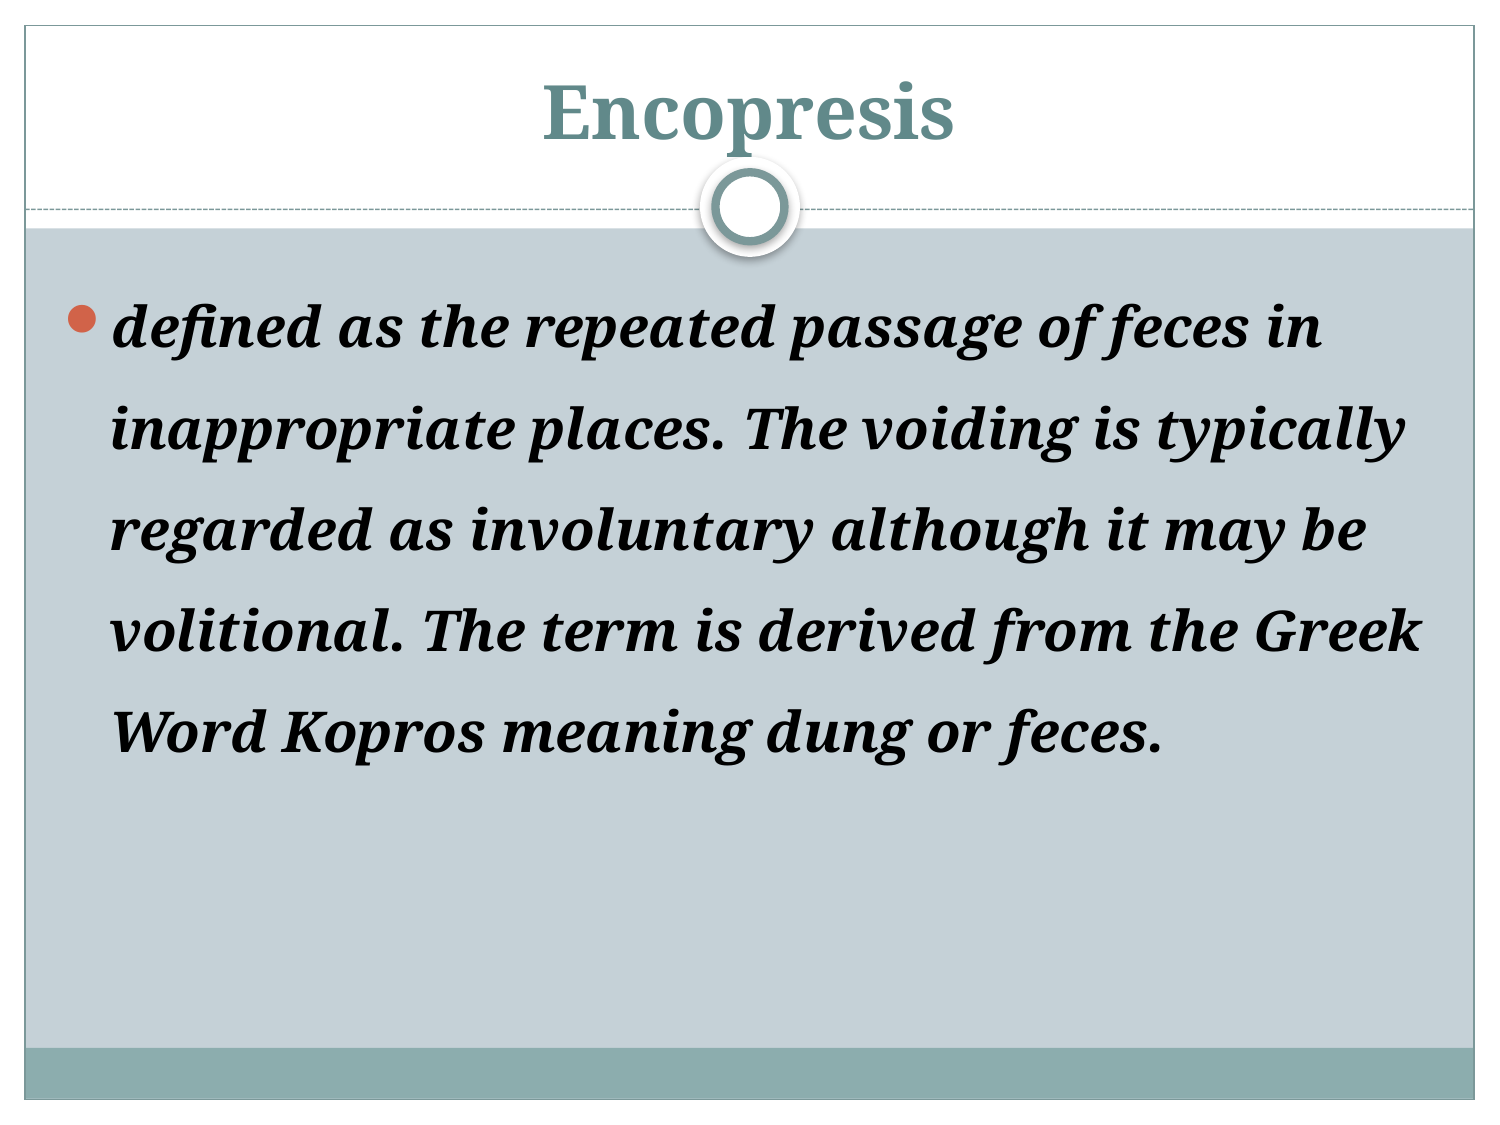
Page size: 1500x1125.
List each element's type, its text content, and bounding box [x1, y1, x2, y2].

list defined as the repeated passage of feces in inappropriate places. The voiding is typically regarded as involuntary although it may be volitional. The term is derived from the Greek Word Kopros meaning dung or feces. [49, 250, 1445, 1001]
title Encopresis [49, 37, 1450, 162]
